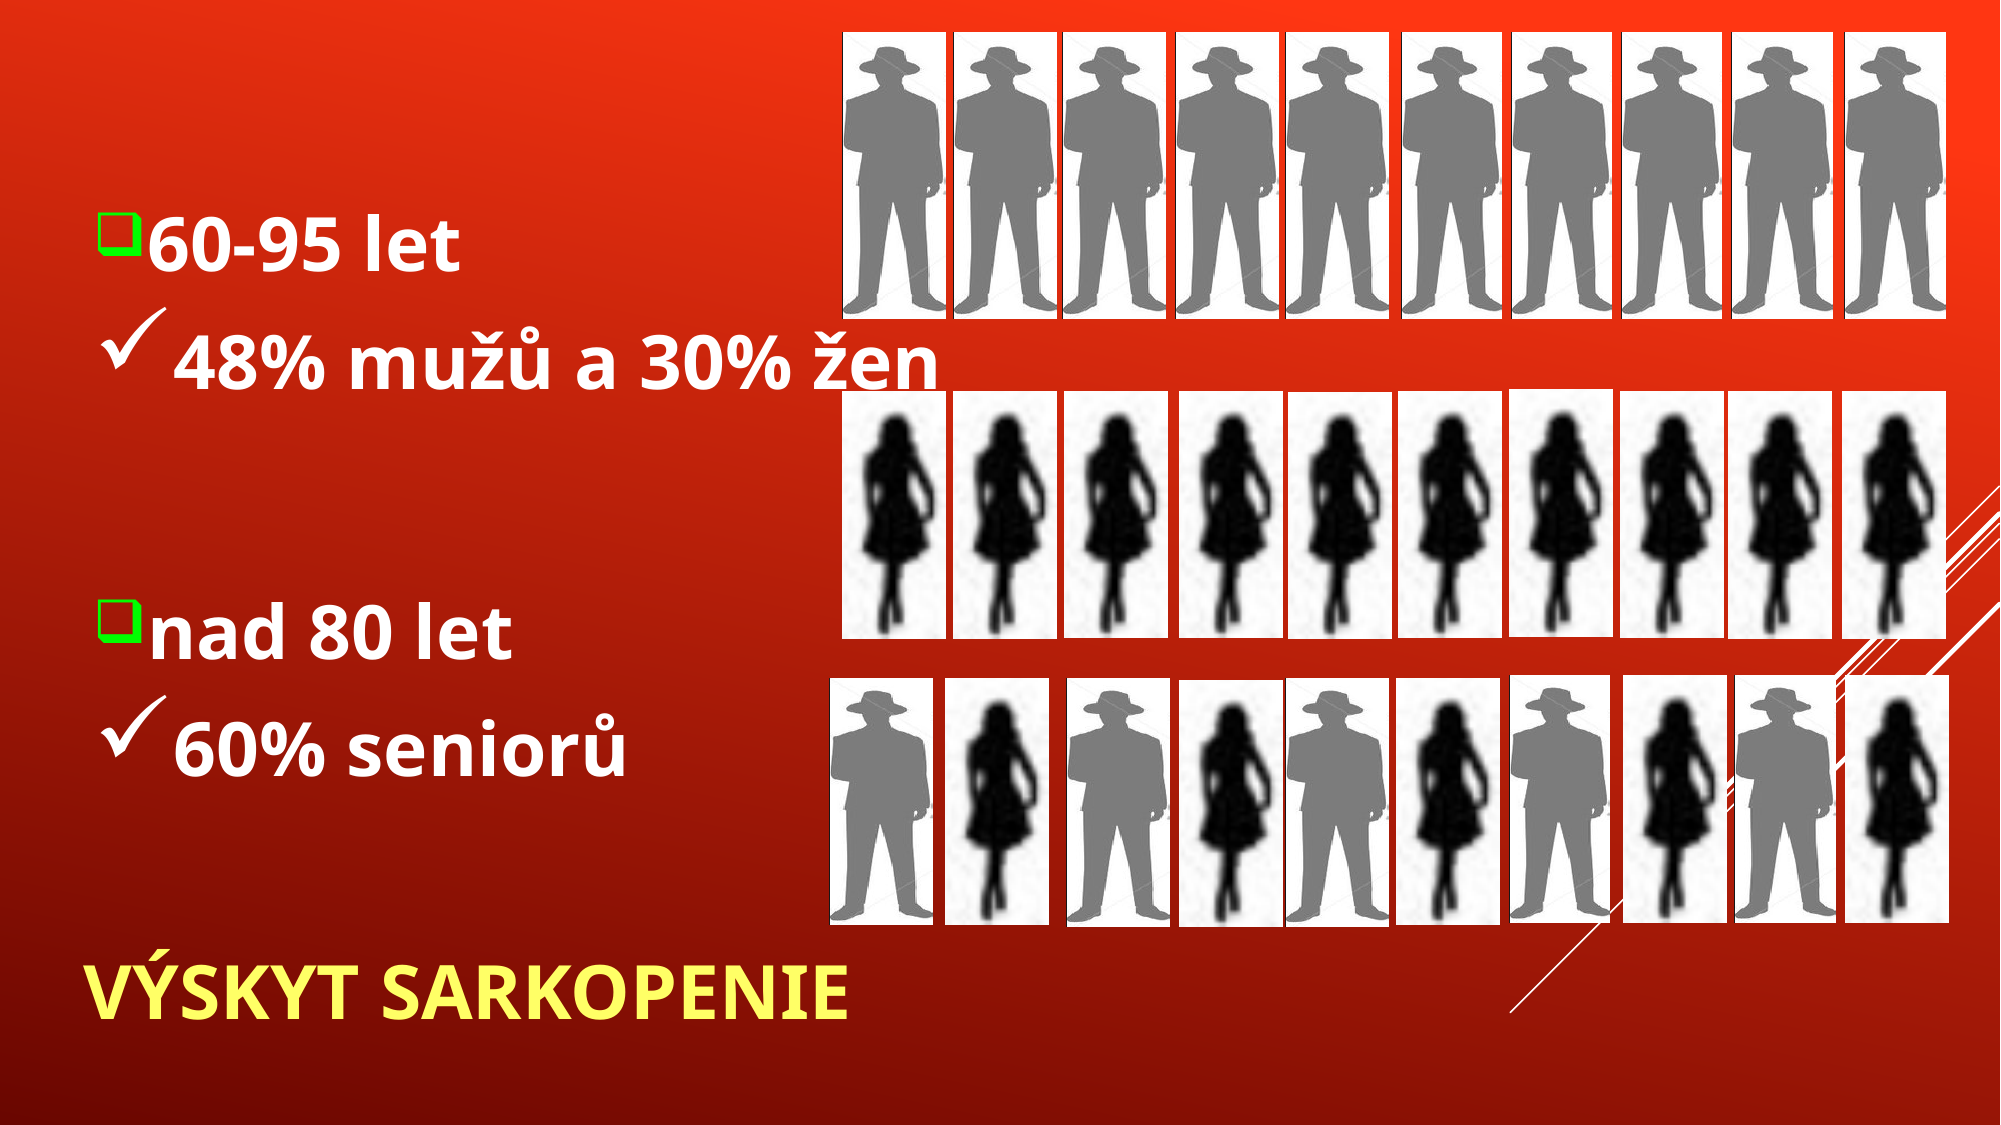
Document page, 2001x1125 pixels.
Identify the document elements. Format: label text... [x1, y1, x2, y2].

picture [1622, 675, 1727, 923]
picture [1508, 389, 1613, 637]
picture [1620, 32, 1723, 319]
picture [842, 32, 947, 319]
picture [1734, 675, 1836, 923]
picture [1288, 391, 1392, 640]
picture [1510, 32, 1613, 319]
picture [1619, 390, 1724, 639]
picture [953, 391, 1057, 639]
picture [1175, 32, 1280, 319]
picture [1400, 32, 1503, 319]
picture [1178, 679, 1283, 928]
picture [1398, 390, 1502, 639]
picture [1728, 391, 1832, 639]
picture [1285, 677, 1390, 928]
picture [1508, 675, 1611, 923]
picture [1730, 32, 1833, 319]
picture [1062, 32, 1167, 319]
picture [945, 677, 1050, 926]
picture [1844, 32, 1946, 319]
title Výskyt sarkopenie [68, 865, 1469, 1113]
picture [828, 677, 933, 926]
picture [1396, 677, 1500, 926]
picture [953, 32, 1057, 319]
picture [1064, 390, 1168, 639]
picture [1842, 391, 1946, 639]
picture [1065, 677, 1170, 928]
picture [1178, 390, 1283, 639]
picture [842, 391, 947, 639]
picture [1285, 32, 1390, 319]
list 60-95 let 48% mužů a 30% žen nad 80 let 60% seniorů [78, 123, 1429, 866]
picture [1845, 675, 1949, 923]
